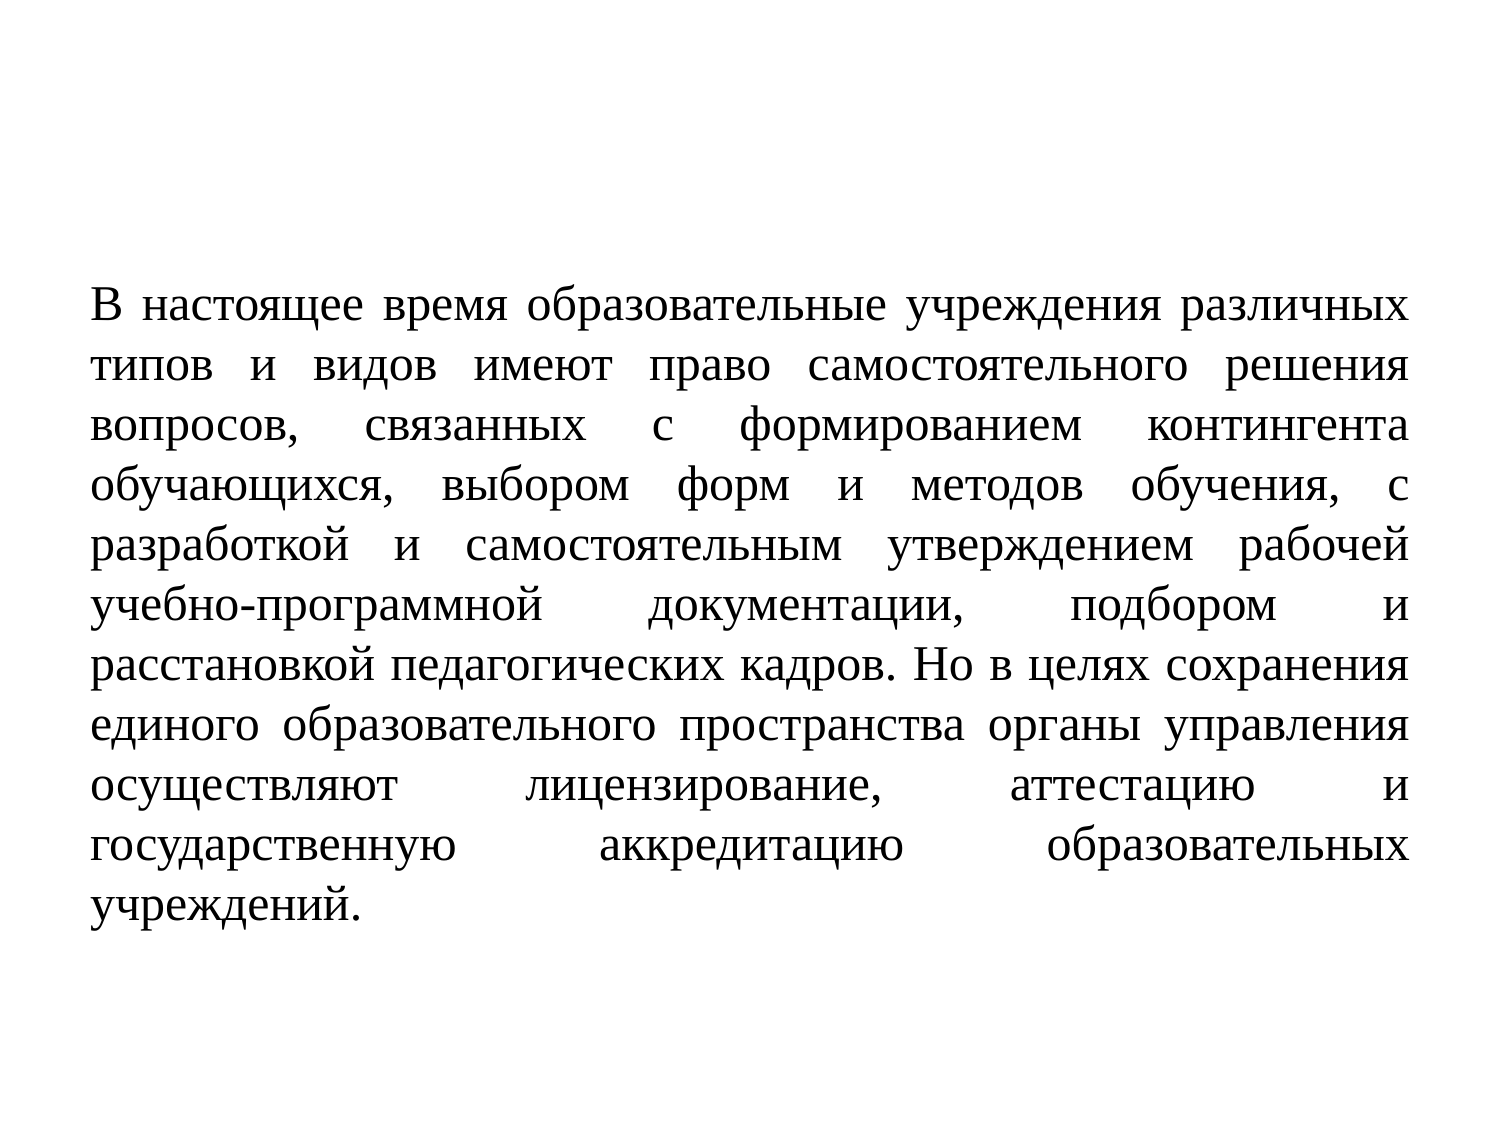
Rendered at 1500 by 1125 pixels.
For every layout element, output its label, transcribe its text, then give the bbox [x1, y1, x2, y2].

list В настоящее время образовательные учреждения различных типов и видов имеют право самостоятельного решения вопросов, связанных с формированием контингента обучающихся, выбором форм и методов обучения, с разработкой и самостоятельным утверждением рабочей учебно-программной документации, подбором и расстановкой педагогических кадров. Но в целях сохранения единого образовательного пространства органы управления осуществляют лицензирование, аттестацию и государственную аккредитацию образовательных учреждений. [75, 262, 1425, 1005]
